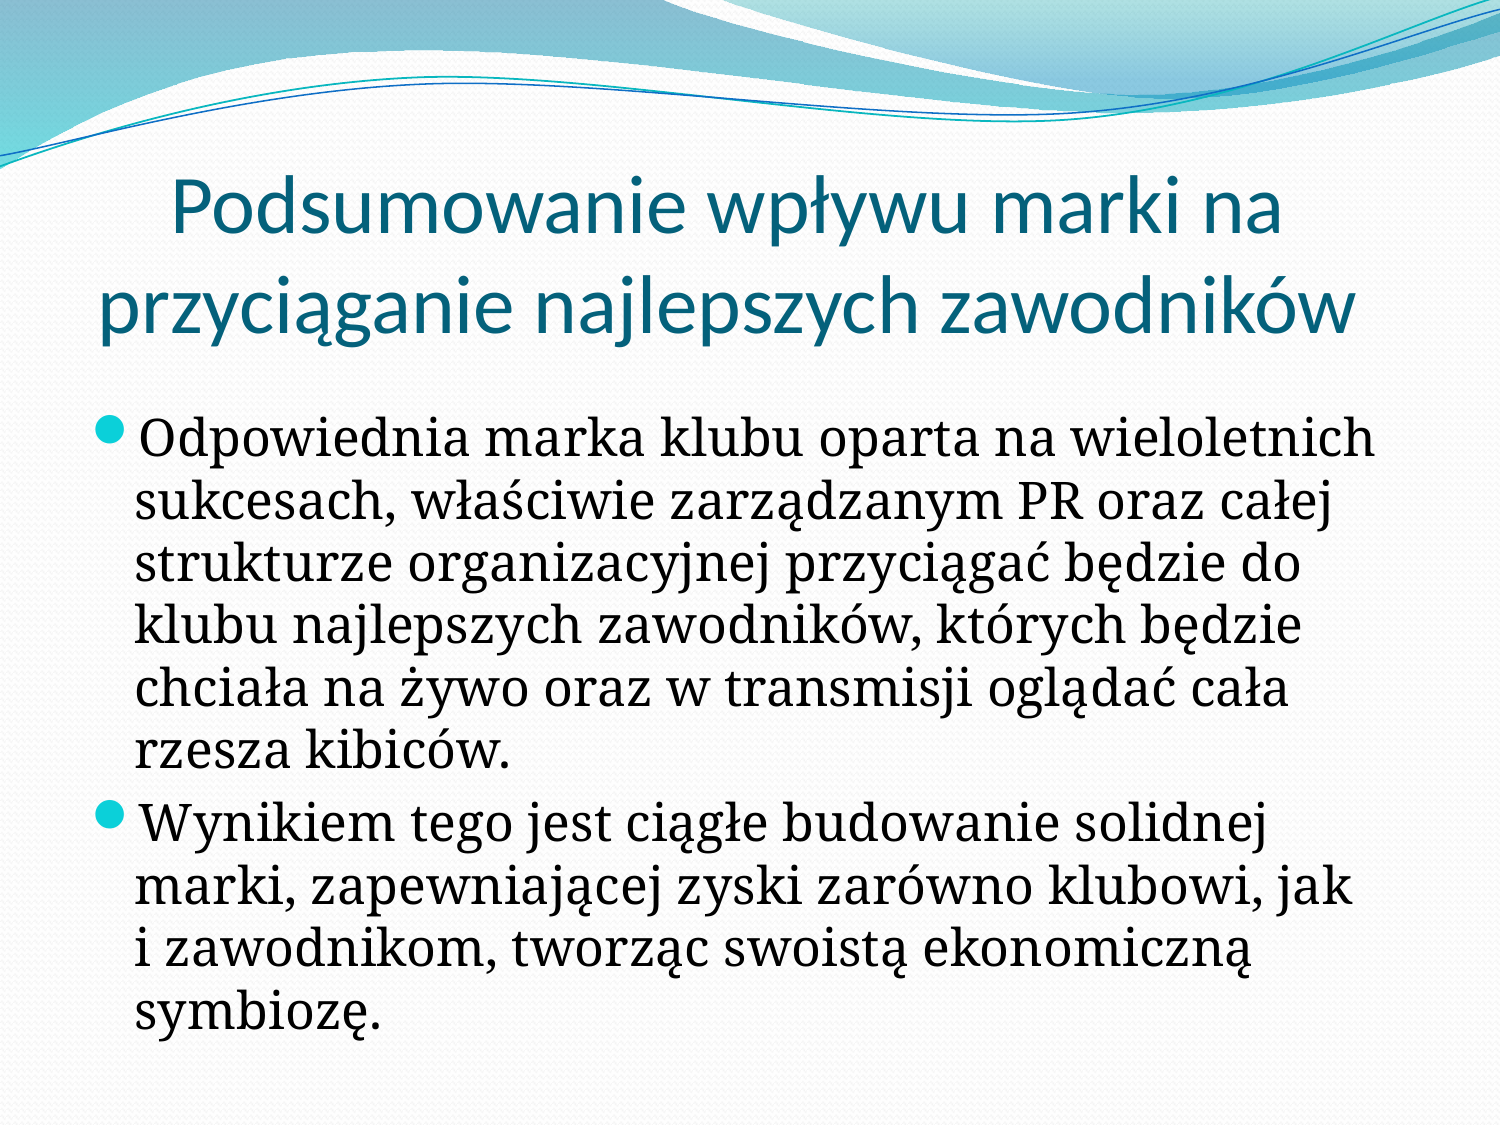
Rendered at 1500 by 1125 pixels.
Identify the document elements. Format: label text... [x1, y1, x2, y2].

list Odpowiednia marka klubu oparta na wieloletnich sukcesach, właściwie zarządzanym PR oraz całej strukturze organizacyjnej przyciągać będzie do klubu najlepszych zawodników, których będzie chciała na żywo oraz w transmisji oglądać cała rzesza kibiców. Wynikiem tego jest ciągłe budowanie solidnej marki, zapewniającej zyski zarówno klubowi, jak i zawodnikom, tworząc swoistą ekonomiczną symbiozę. [76, 397, 1400, 1094]
title Podsumowanie wpływu marki na przyciąganie najlepszych zawodników [53, 137, 1404, 350]
